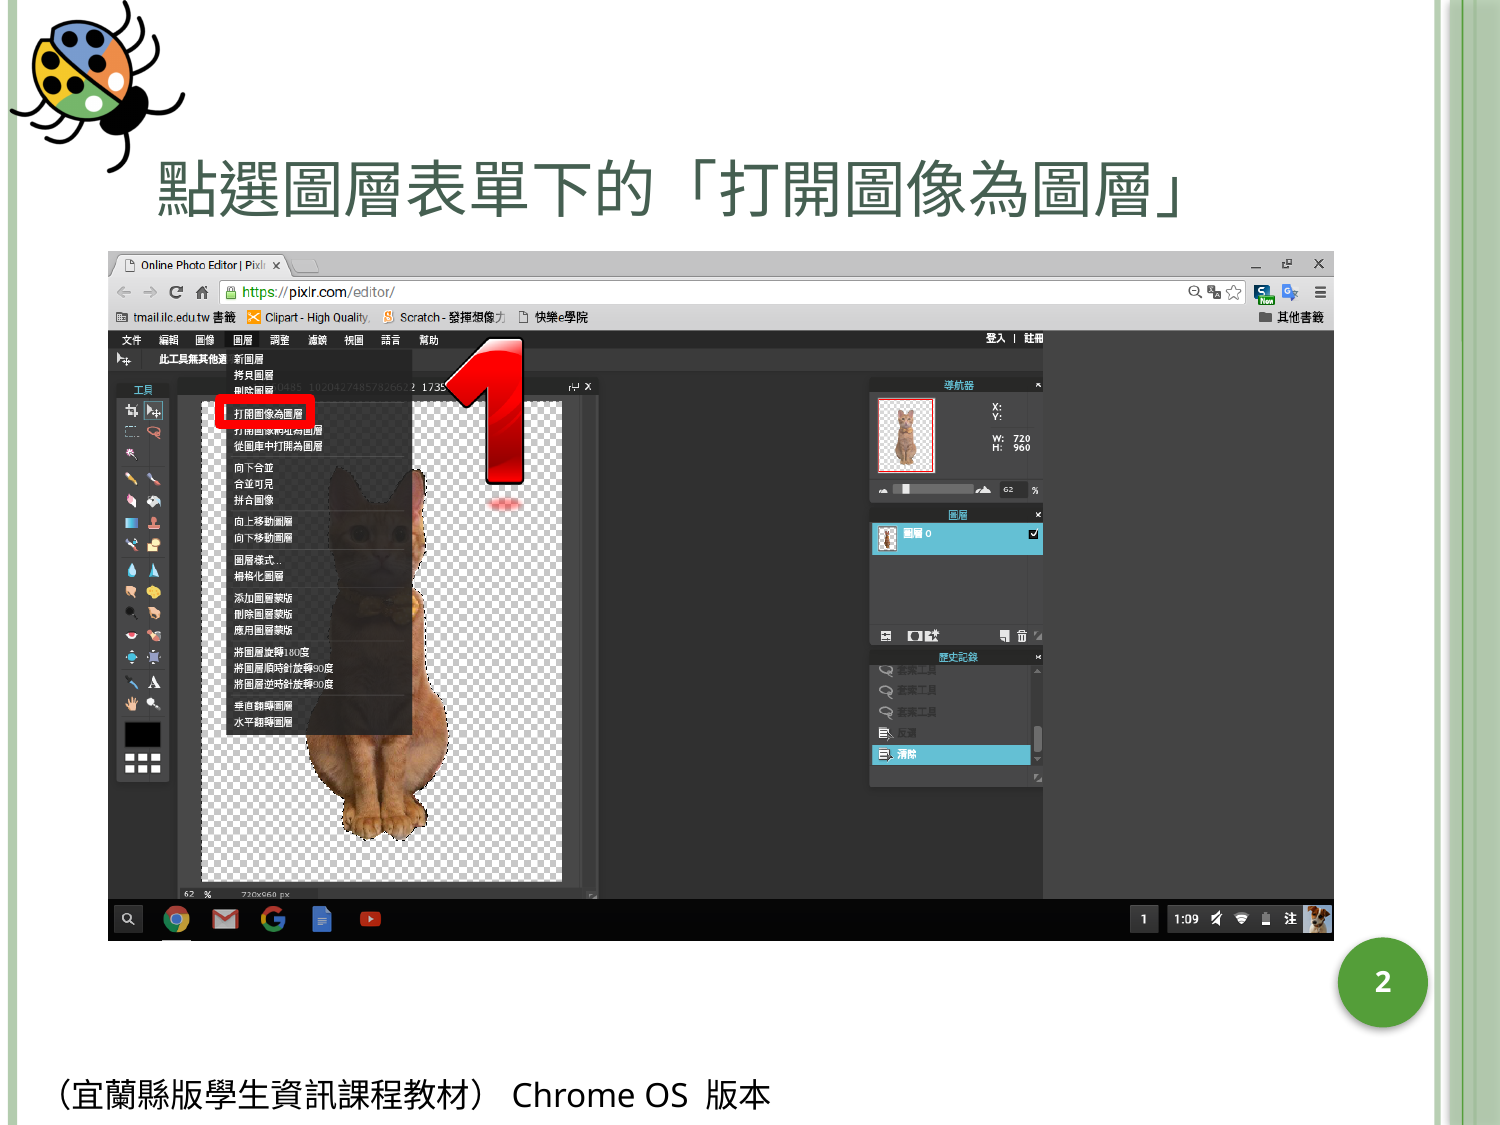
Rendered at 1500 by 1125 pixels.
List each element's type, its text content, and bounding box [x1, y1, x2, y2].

picture [443, 335, 527, 514]
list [107, 251, 1334, 941]
picture [0, 0, 169, 176]
title 點選圖層表單下的「打開圖像為圖層」 [75, 45, 1300, 233]
slide_number 2 [1333, 940, 1434, 1027]
